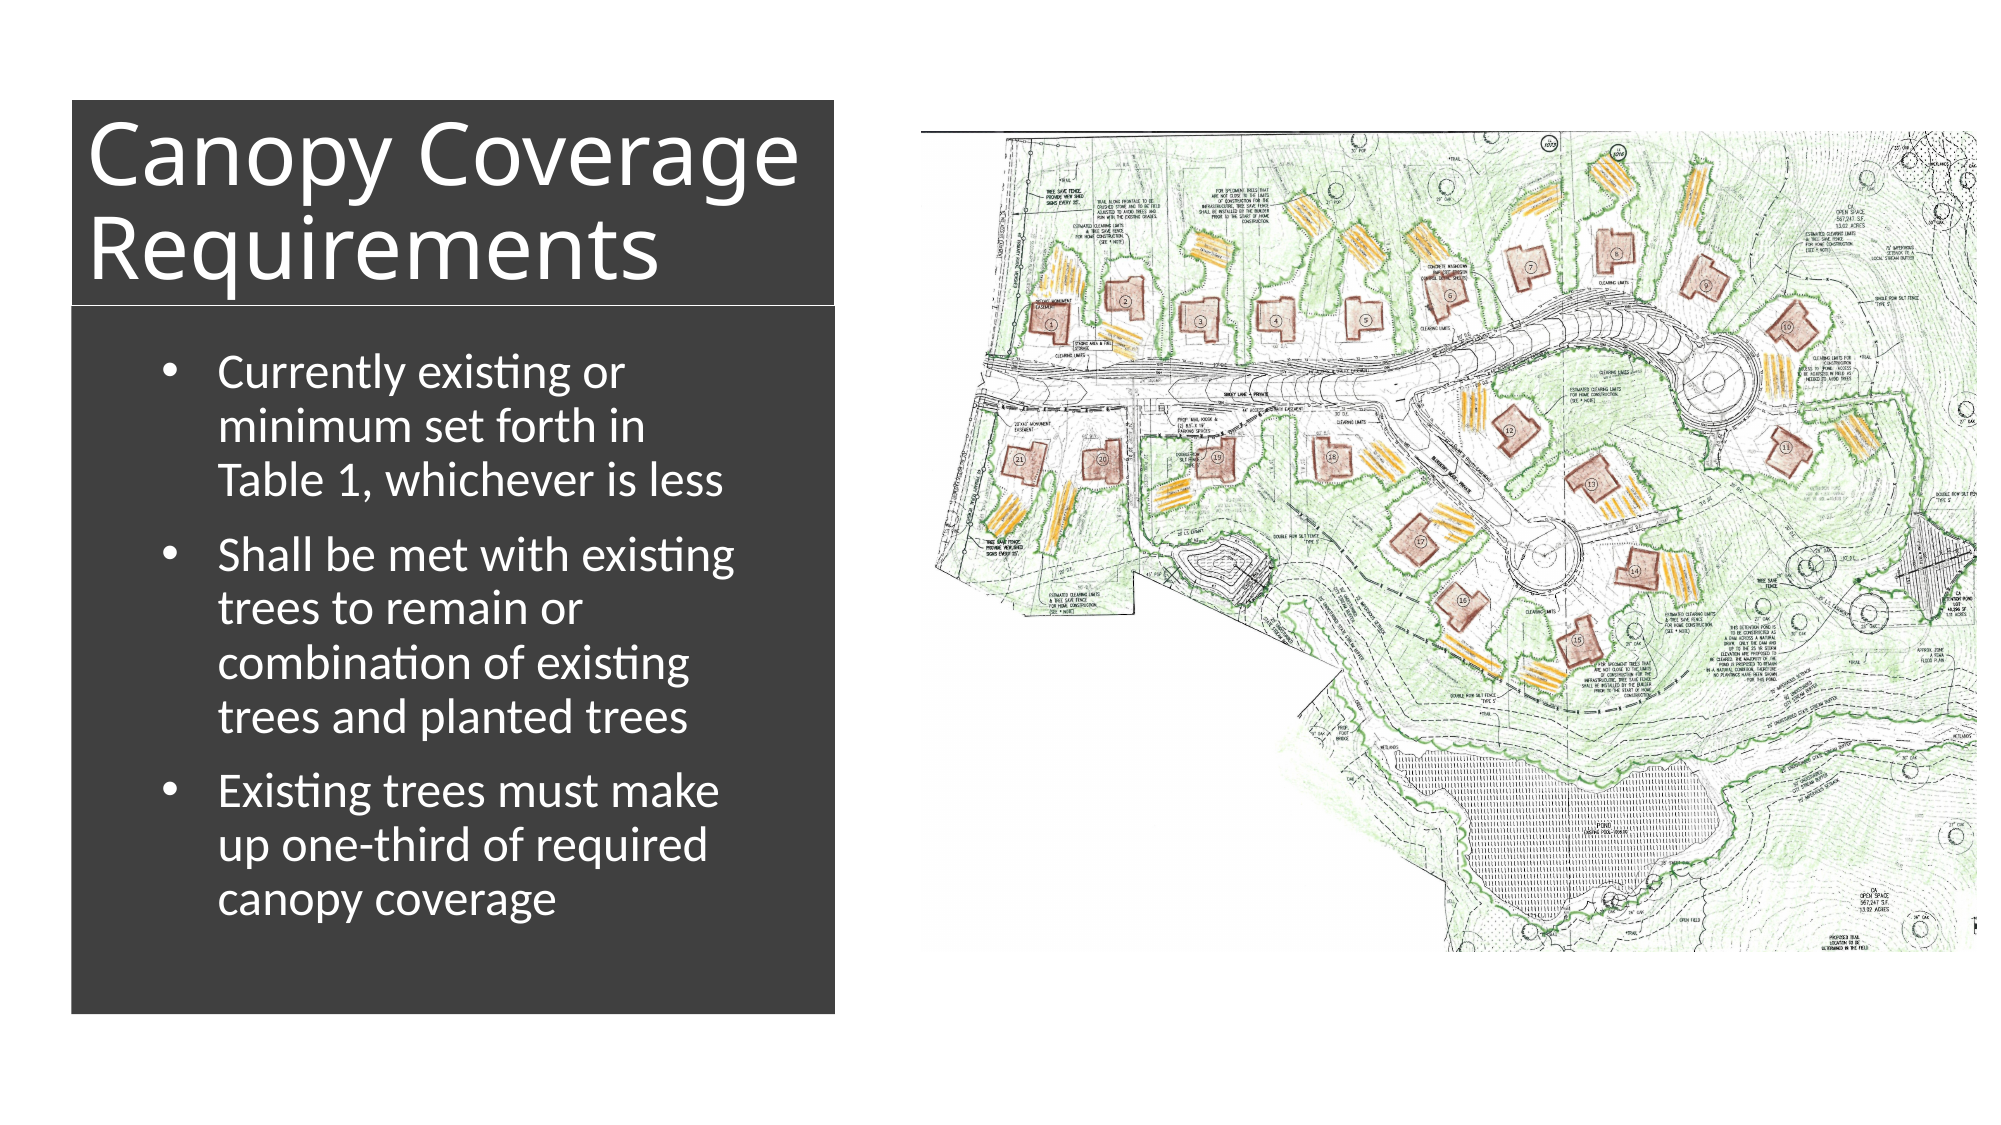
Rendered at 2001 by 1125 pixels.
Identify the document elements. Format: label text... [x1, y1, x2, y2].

picture [921, 131, 1977, 952]
text_box [70, 98, 836, 1015]
title Canopy Coverage Requirements [71, 99, 835, 306]
subtitle Currently existing or minimum set forth in Table 1, whichever is less Shall be met with existing trees to remain or combination of existing trees and planted trees Existing trees must make up one-third of required canopy coverage [146, 337, 768, 977]
